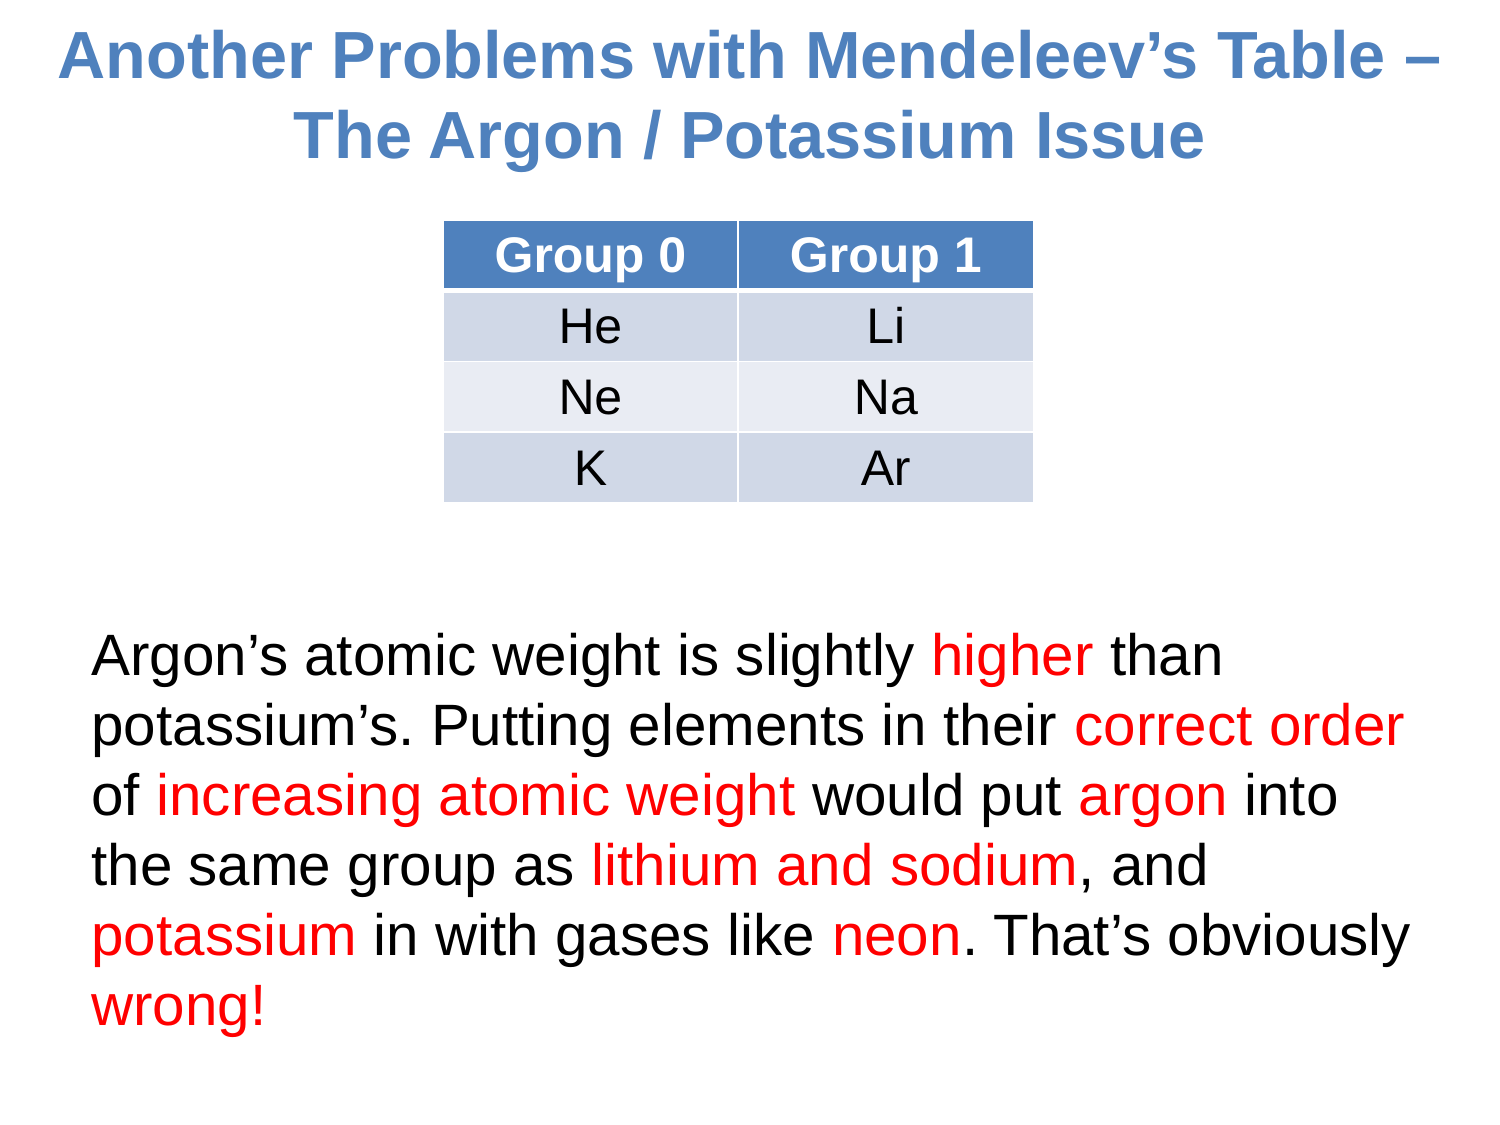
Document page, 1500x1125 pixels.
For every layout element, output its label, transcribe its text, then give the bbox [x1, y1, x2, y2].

title Another Problems with Mendeleev’s Table – The Argon / Potassium Issue [29, 0, 1471, 185]
table_header Group 1 [739, 221, 1033, 288]
table_cell He [444, 293, 737, 361]
table_cell Li [739, 293, 1033, 361]
subtitle [41, 184, 1459, 1094]
table_cell Na [739, 362, 1033, 431]
table_cell K [444, 433, 737, 502]
table_cell Ar [739, 433, 1033, 502]
table_cell Ne [444, 362, 737, 431]
text_box Argon’s atomic weight is slightly higher than potassium’s. Putting elements in their correct order of increasing atomic weight would put argon into the same group as lithium and sodium, and potassium in with gases like neon. That’s obviously wrong! [76, 609, 1447, 1045]
table_header Group 0 [444, 221, 737, 288]
